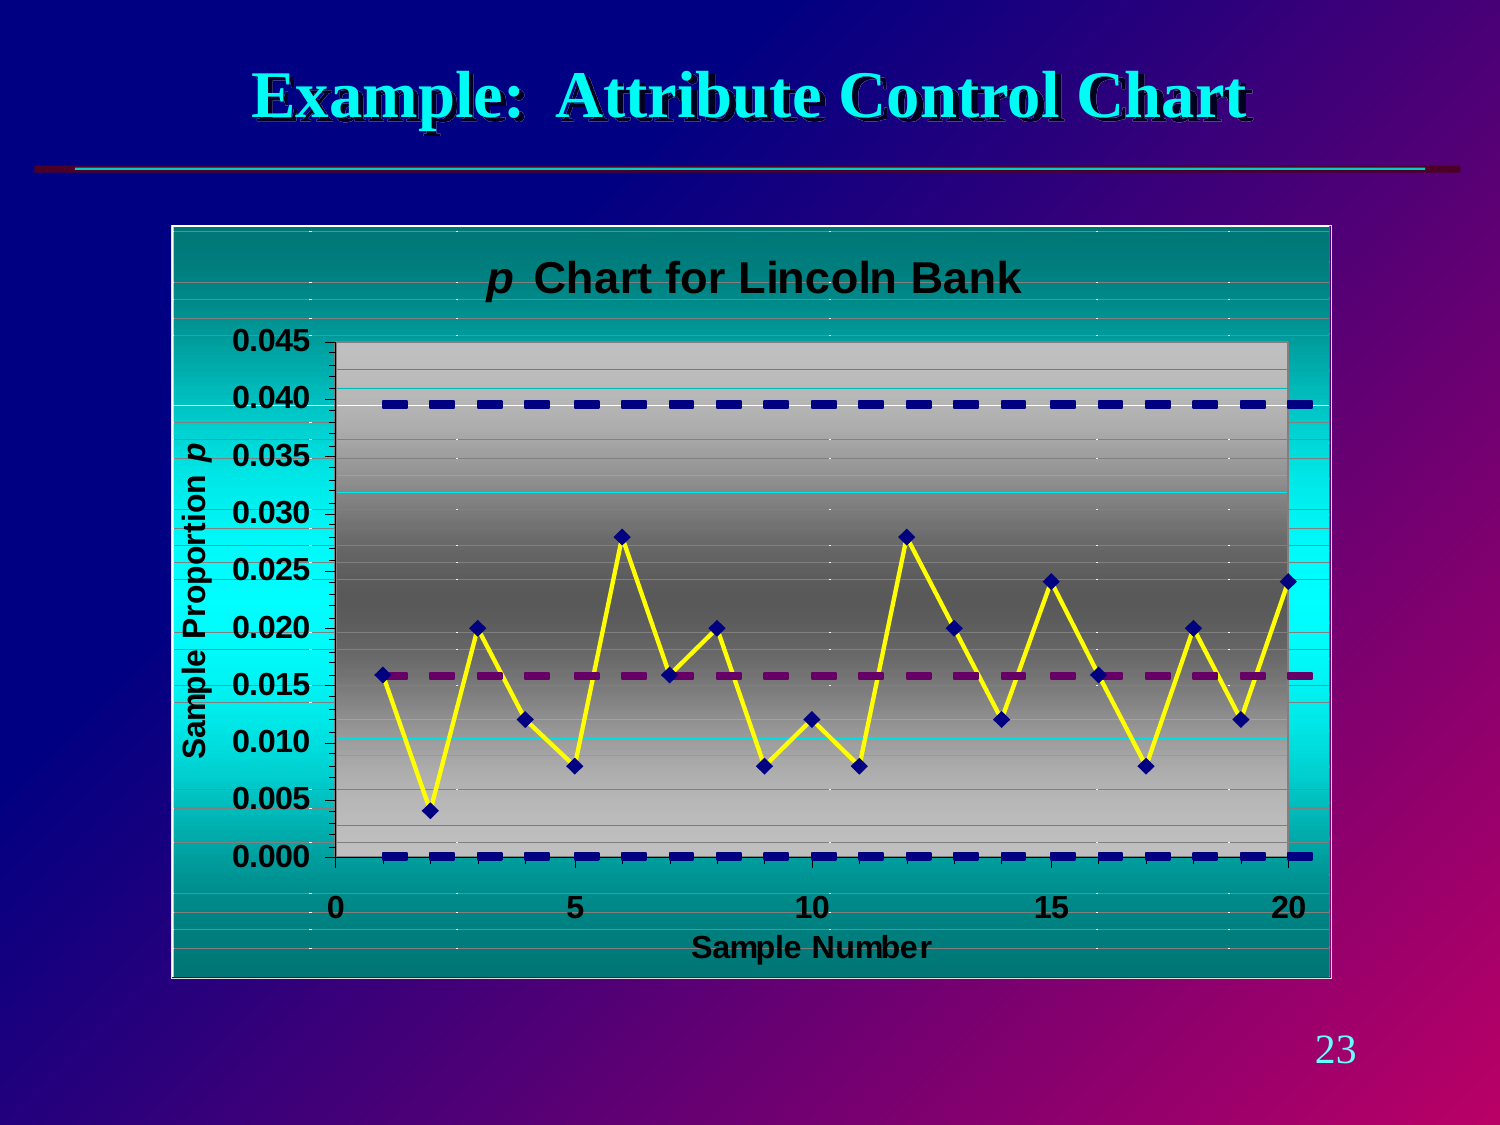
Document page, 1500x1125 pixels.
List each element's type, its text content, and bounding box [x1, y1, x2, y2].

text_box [171, 224, 1332, 979]
title Example: Attribute Control Chart [49, 11, 1451, 170]
